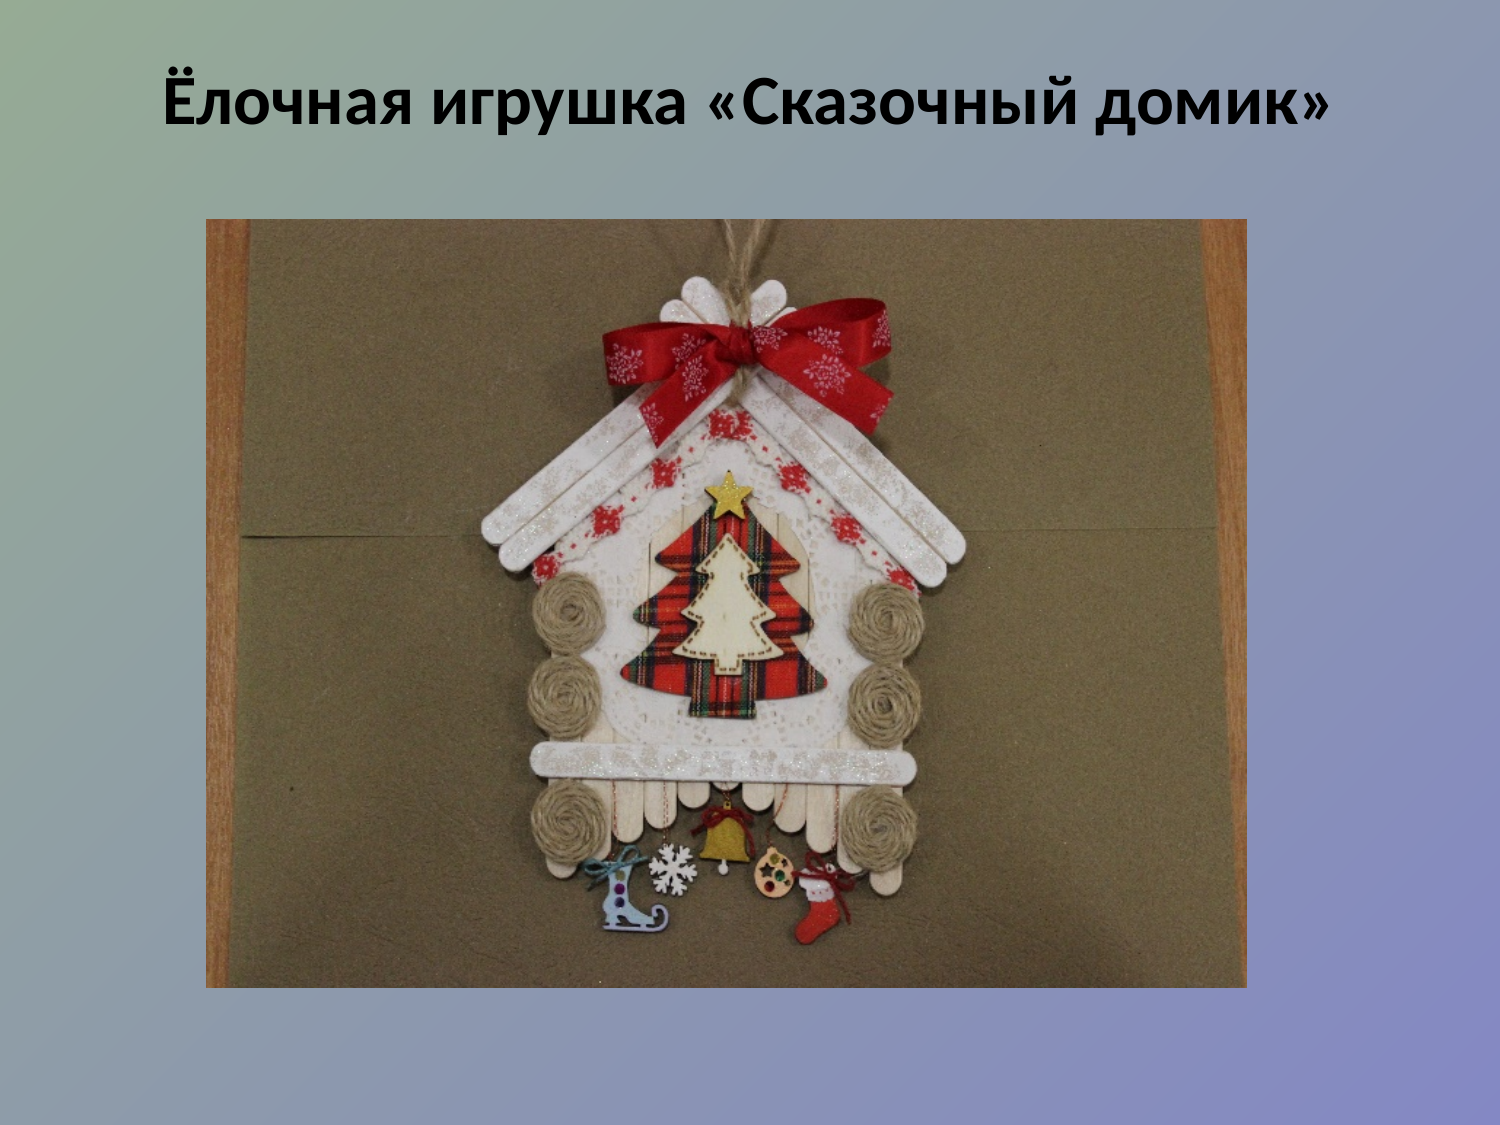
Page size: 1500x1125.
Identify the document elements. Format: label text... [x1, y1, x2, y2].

title Ёлочная игрушка «Сказочный домик» [0, 45, 1500, 233]
picture [206, 219, 1247, 988]
